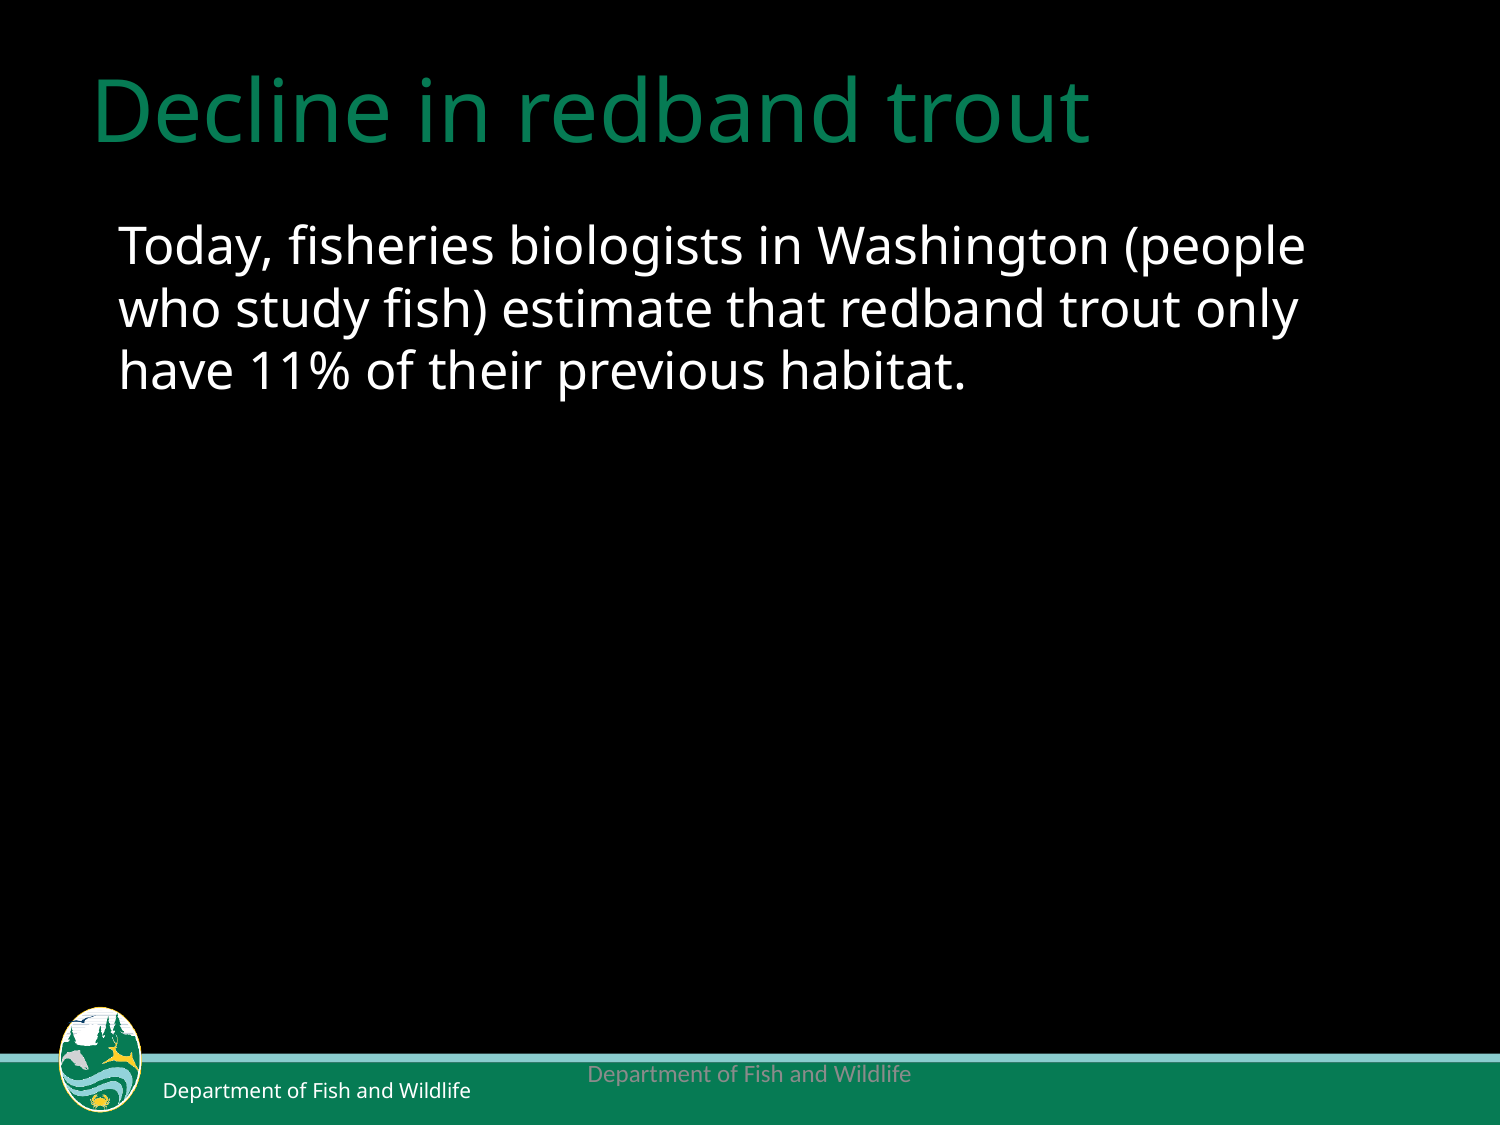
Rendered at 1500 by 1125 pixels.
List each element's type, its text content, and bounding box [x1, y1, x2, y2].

text_box Today, fisheries biologists in Washington (people who study fish) estimate that redband trout only have 11% of their previous habitat. [103, 205, 1397, 920]
footer Department of Fish and Wildlife [496, 1042, 1004, 1103]
title Decline in redband trout [75, 0, 1369, 217]
picture [56, 1004, 144, 1114]
